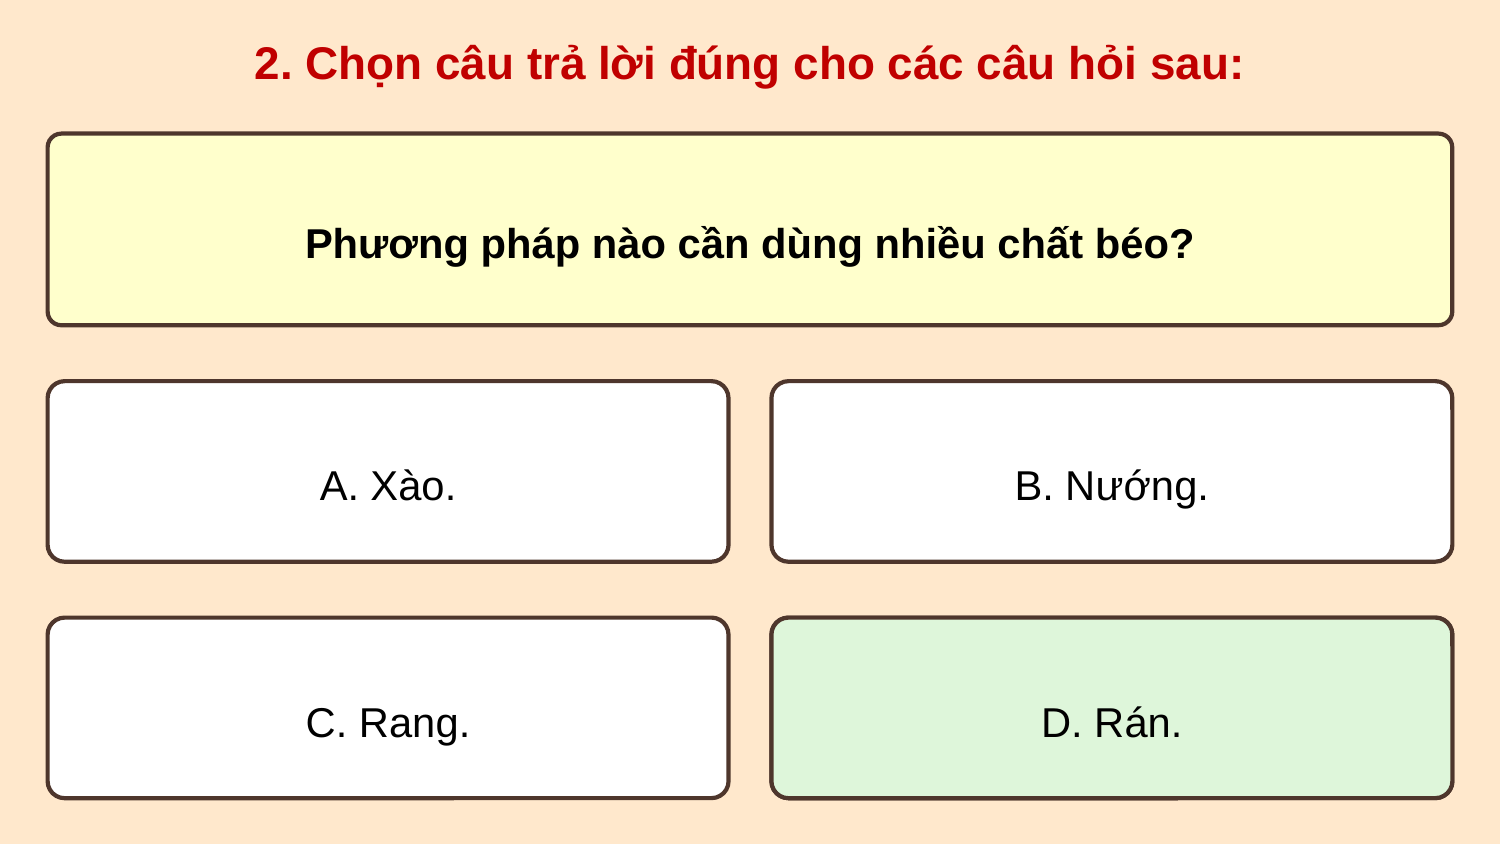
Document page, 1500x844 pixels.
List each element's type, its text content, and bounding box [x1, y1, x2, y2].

text_box 2. Chọn câu trả lời đúng cho các câu hỏi sau: [0, 26, 1500, 96]
text_box B. Nướng. [769, 379, 1455, 564]
text_box C. Rang. [45, 615, 731, 801]
text_box D. Rán. [769, 615, 1455, 801]
text_box A. Xào. [45, 379, 731, 564]
text_box Phương pháp nào cần dùng nhiều chất béo? [45, 131, 1455, 328]
